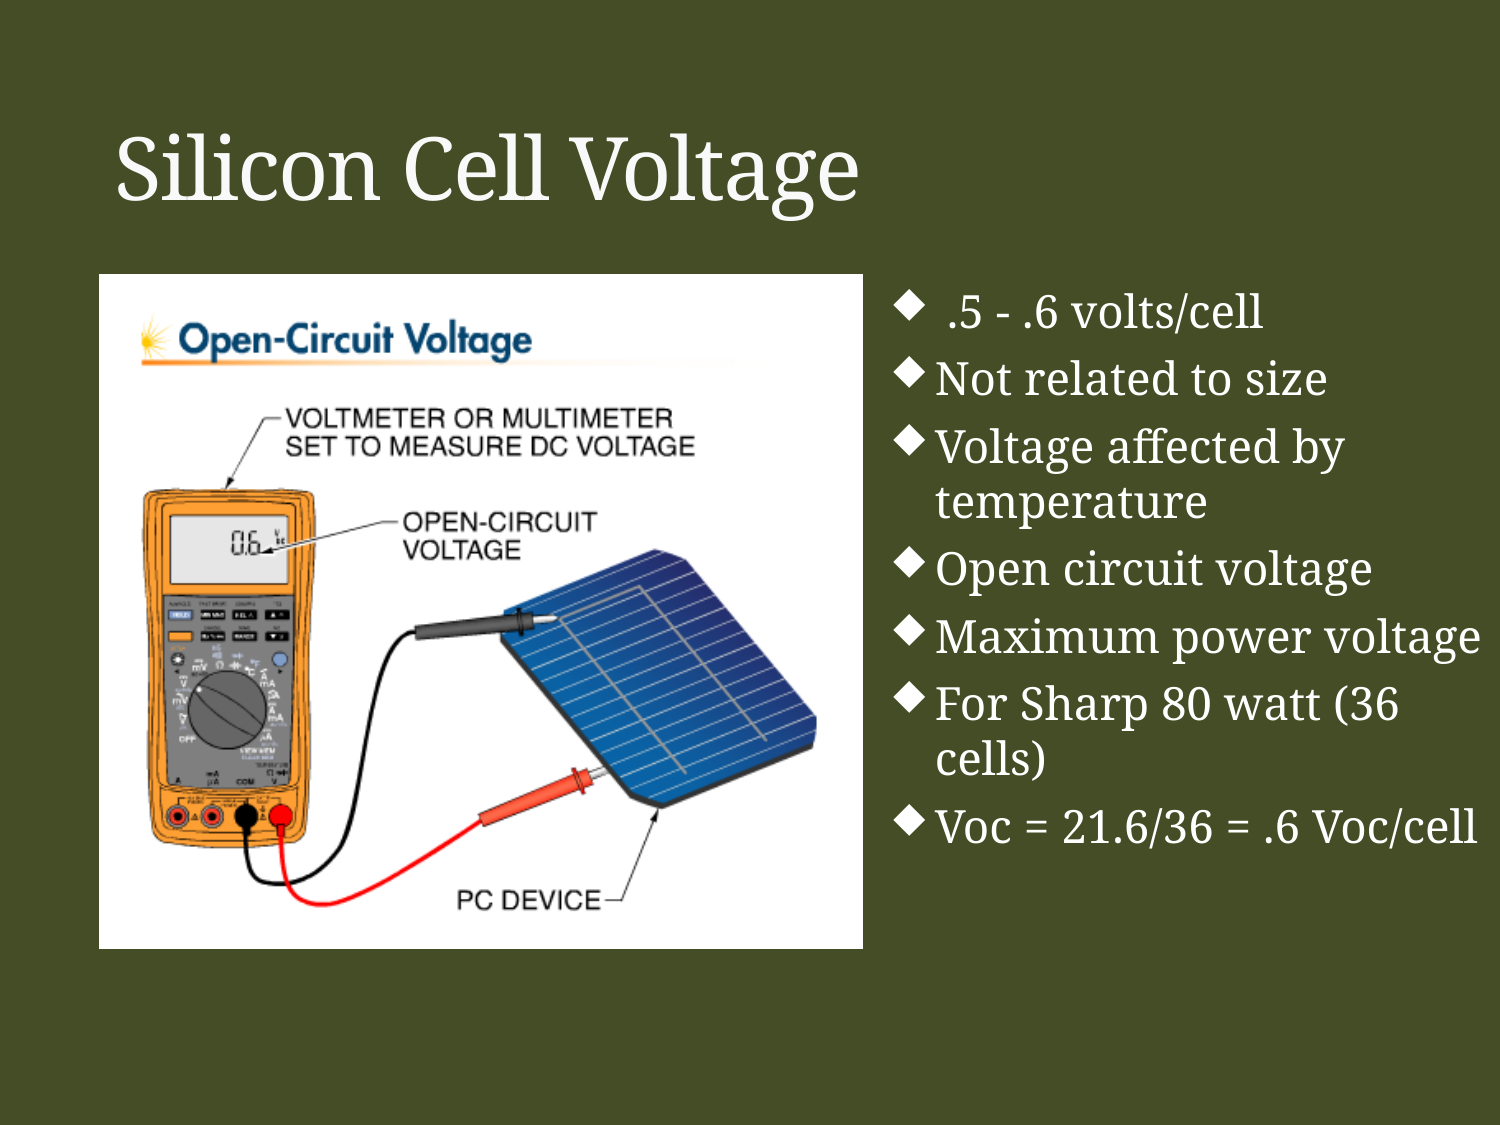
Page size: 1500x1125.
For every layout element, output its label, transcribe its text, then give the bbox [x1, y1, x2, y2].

title Silicon Cell Voltage [99, 24, 1450, 225]
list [102, 277, 861, 947]
list .5 - .6 volts/cell Not related to size Voltage affected by temperature Open circuit voltage Maximum power voltage For Sharp 80 watt (36 cells) Voc = 21.6/36 = .6 Voc/cell [874, 274, 1500, 1043]
